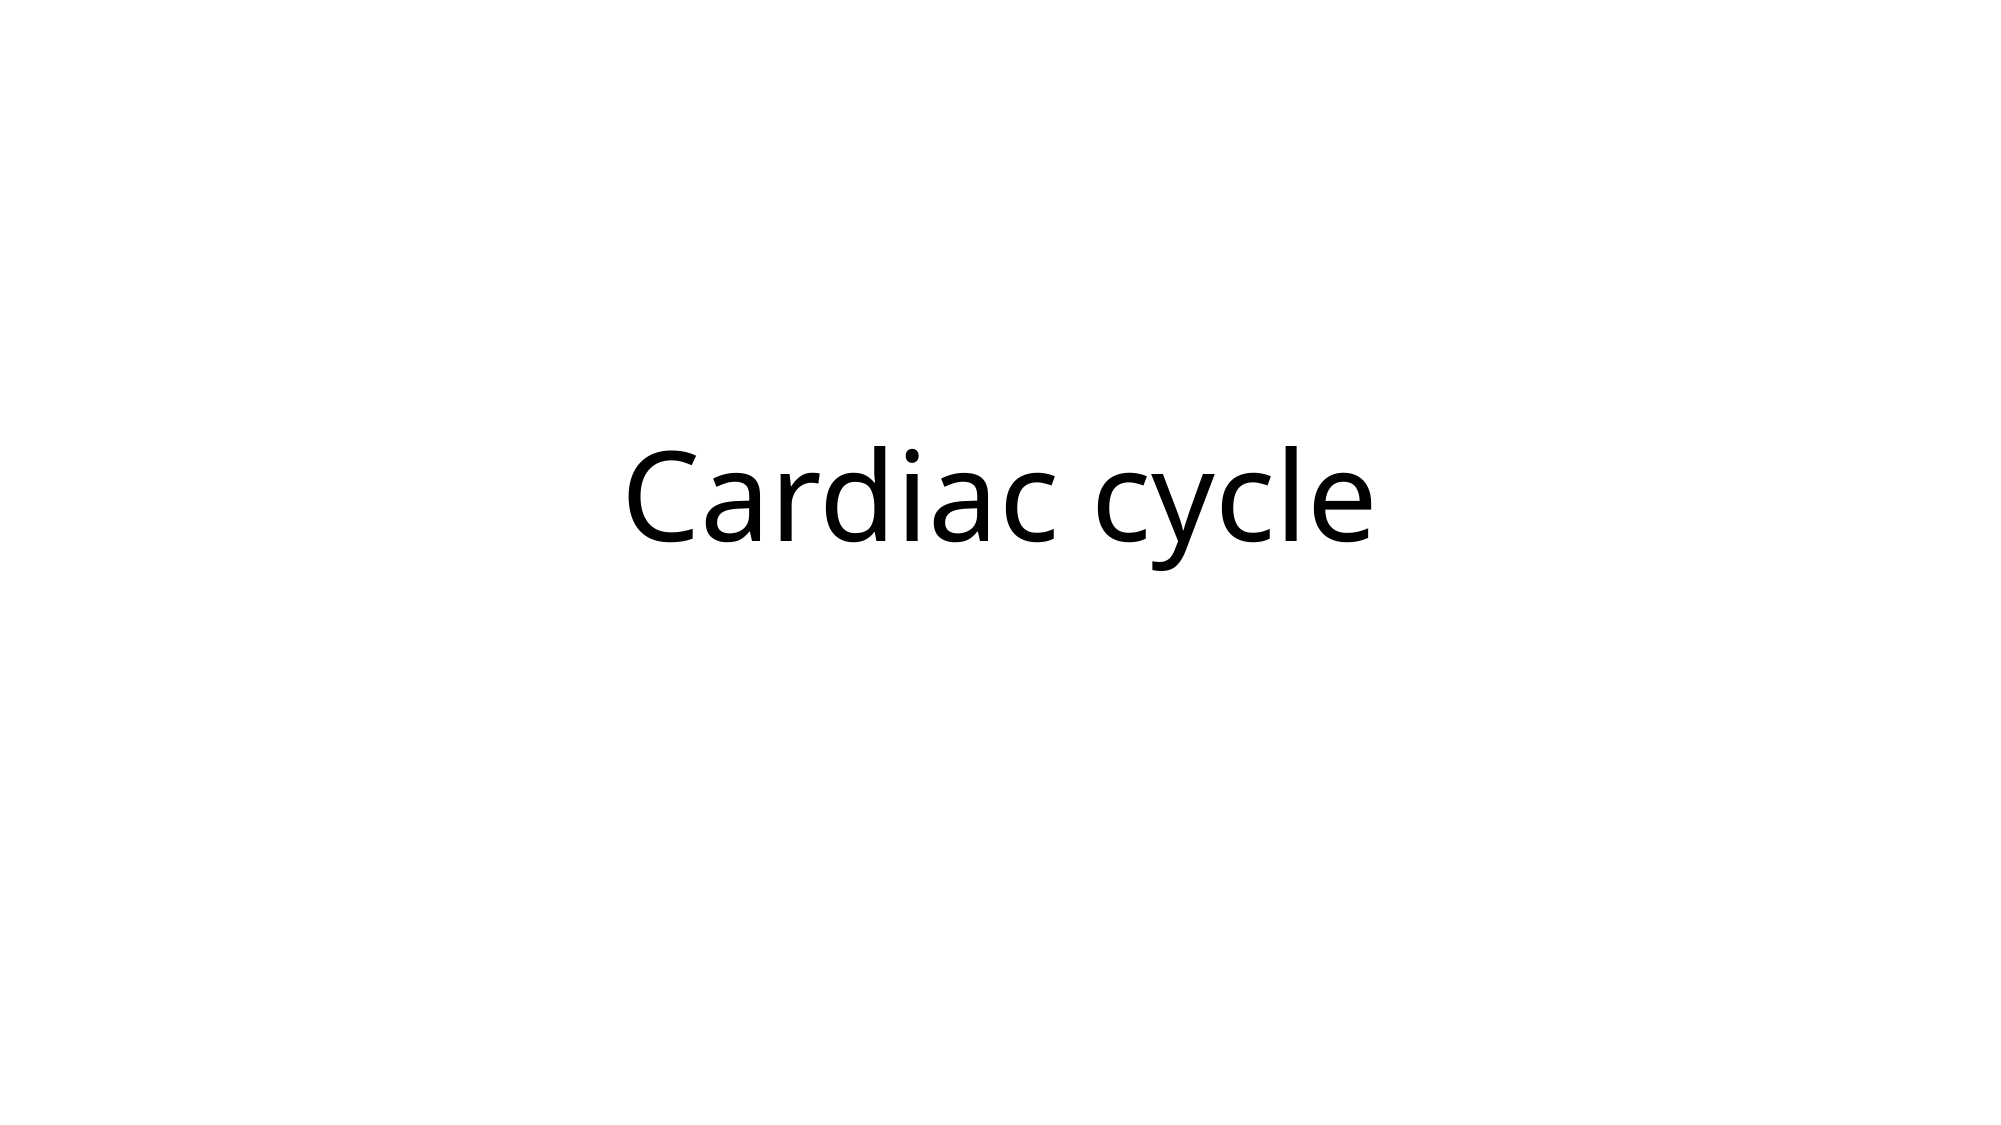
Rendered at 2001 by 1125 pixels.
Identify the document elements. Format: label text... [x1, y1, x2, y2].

title Cardiac cycle [249, 184, 1750, 576]
